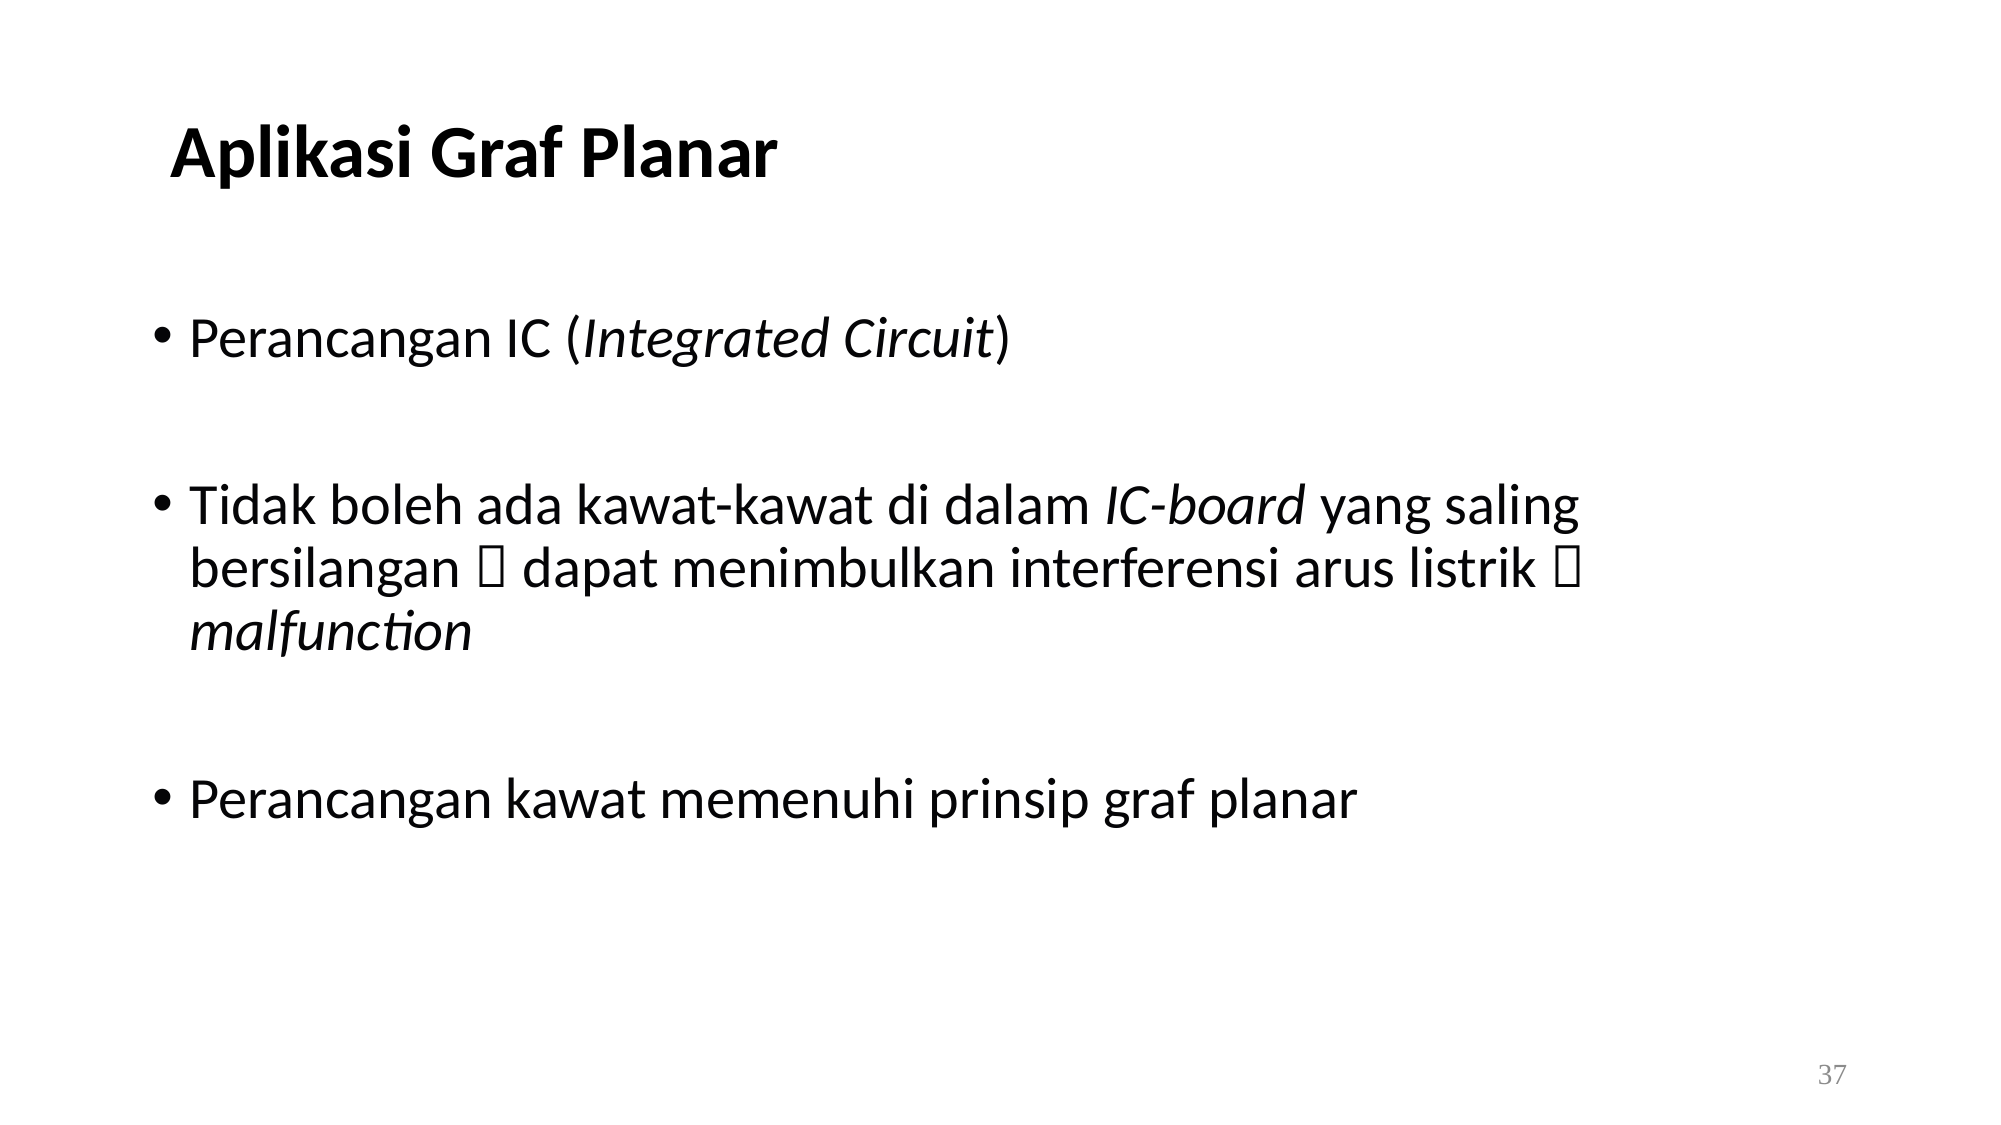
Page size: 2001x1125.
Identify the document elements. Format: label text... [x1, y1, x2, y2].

slide_number 37 [1412, 1042, 1863, 1103]
list Perancangan IC (Integrated Circuit) Tidak boleh ada kawat-kawat di dalam IC-board yang saling bersilangan  dapat menimbulkan interferensi arus listrik  malfunction Perancangan kawat memenuhi prinsip graf planar [137, 299, 1863, 1014]
title Aplikasi Graf Planar [155, 111, 1431, 194]
